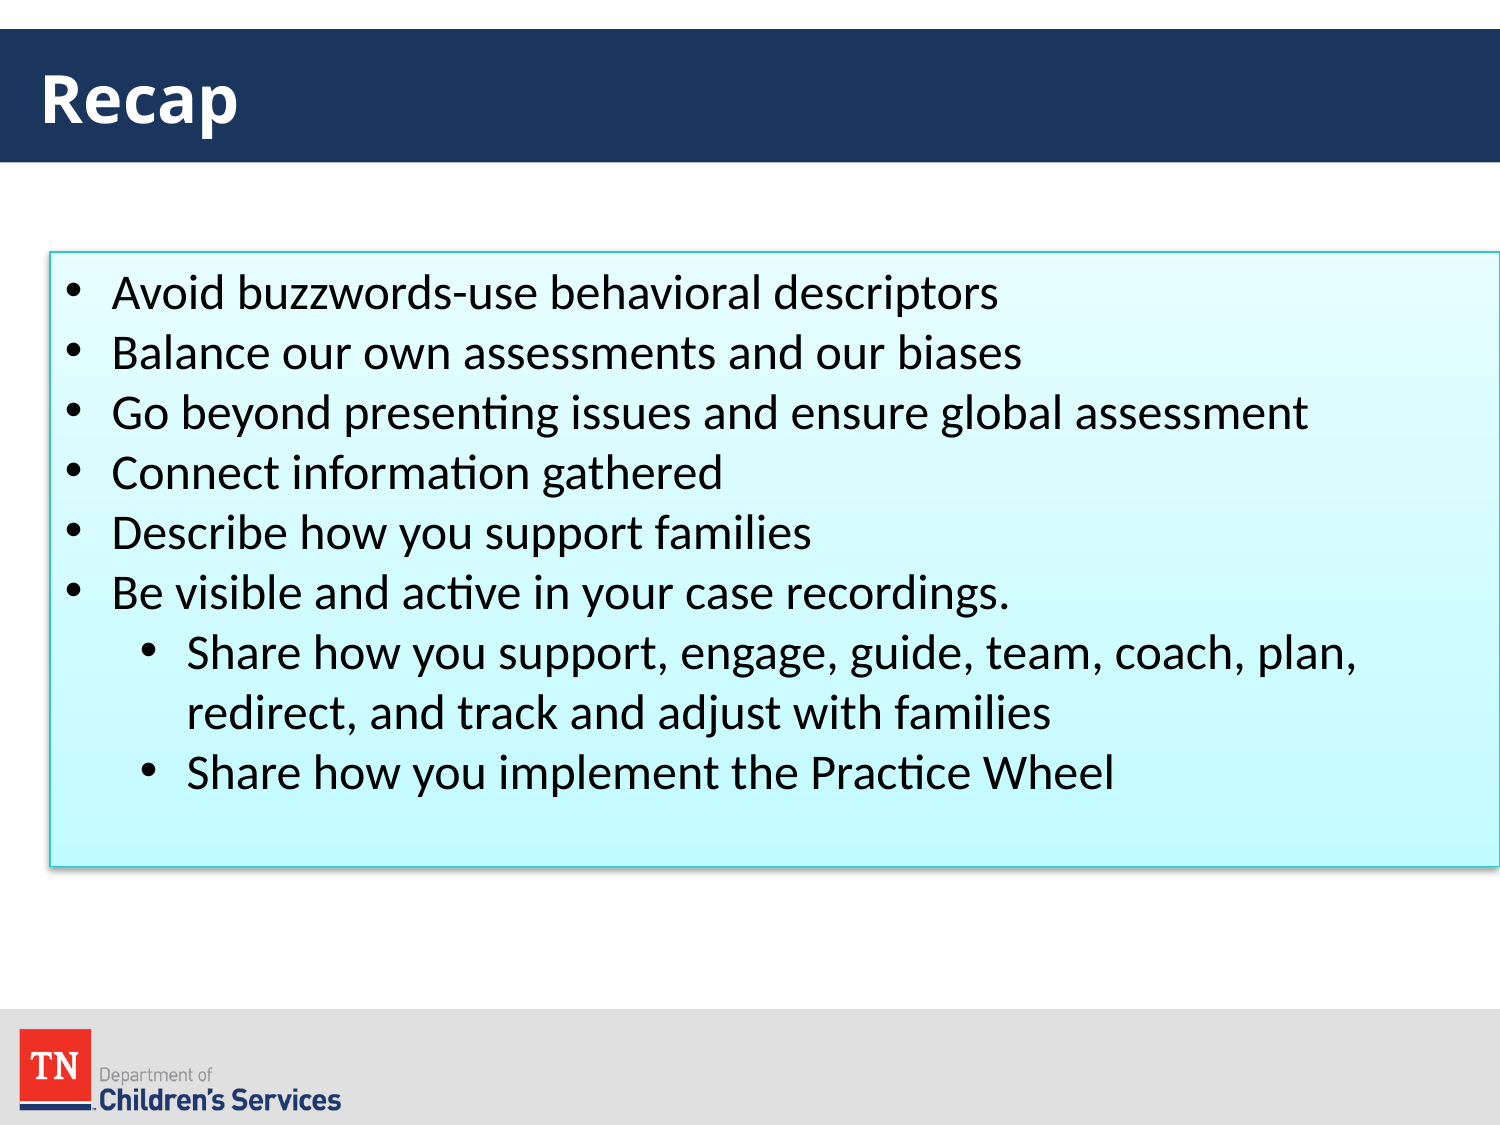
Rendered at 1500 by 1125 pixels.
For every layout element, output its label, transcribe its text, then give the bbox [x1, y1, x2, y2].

title Recap [24, 29, 1475, 165]
picture [0, 1009, 360, 1125]
text_box Avoid buzzwords-use behavioral descriptors Balance our own assessments and our biases Go beyond presenting issues and ensure global assessment Connect information gathered Describe how you support families Be visible and active in your case recordings. Share how you support, engage, guide, team, coach, plan, redirect, and track and adjust with families Share how you implement the Practice Wheel [49, 251, 1500, 867]
